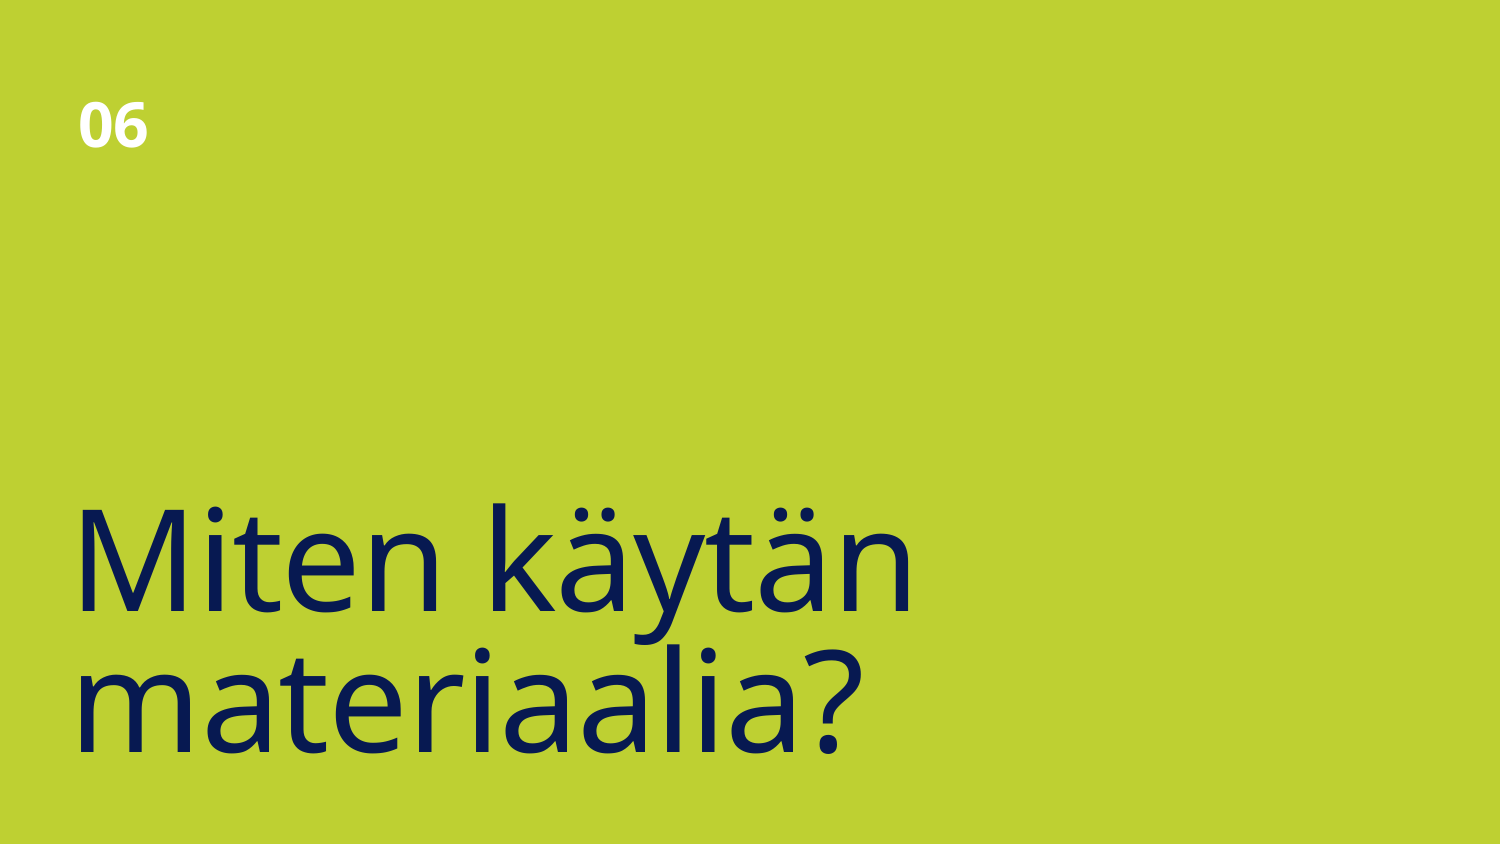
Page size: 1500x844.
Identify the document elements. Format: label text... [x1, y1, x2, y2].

text_box 06 [78, 78, 719, 160]
text_box Miten käytän materiaalia? [69, 499, 1422, 781]
